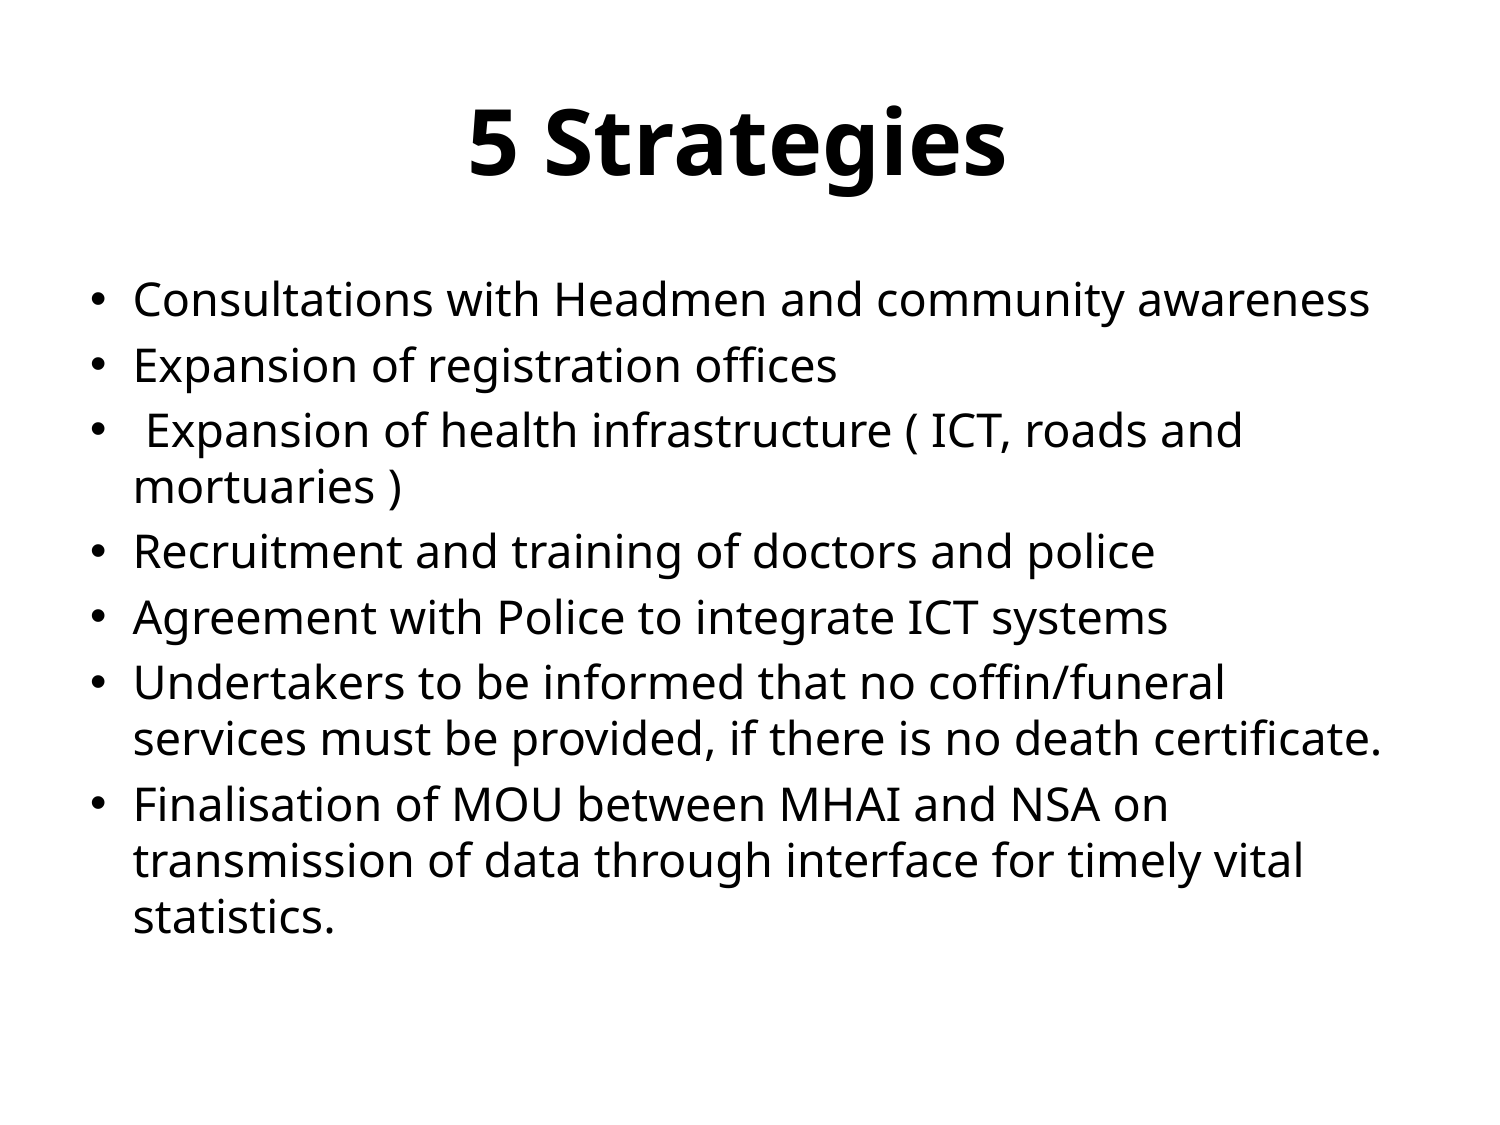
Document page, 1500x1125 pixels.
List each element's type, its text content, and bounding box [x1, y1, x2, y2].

list Consultations with Headmen and community awareness Expansion of registration offices Expansion of health infrastructure ( ICT, roads and mortuaries ) Recruitment and training of doctors and police Agreement with Police to integrate ICT systems Undertakers to be informed that no coffin/funeral services must be provided, if there is no death certificate. Finalisation of MOU between MHAI and NSA on transmission of data through interface for timely vital statistics. [75, 262, 1425, 1005]
title 5 Strategies [75, 45, 1425, 233]
